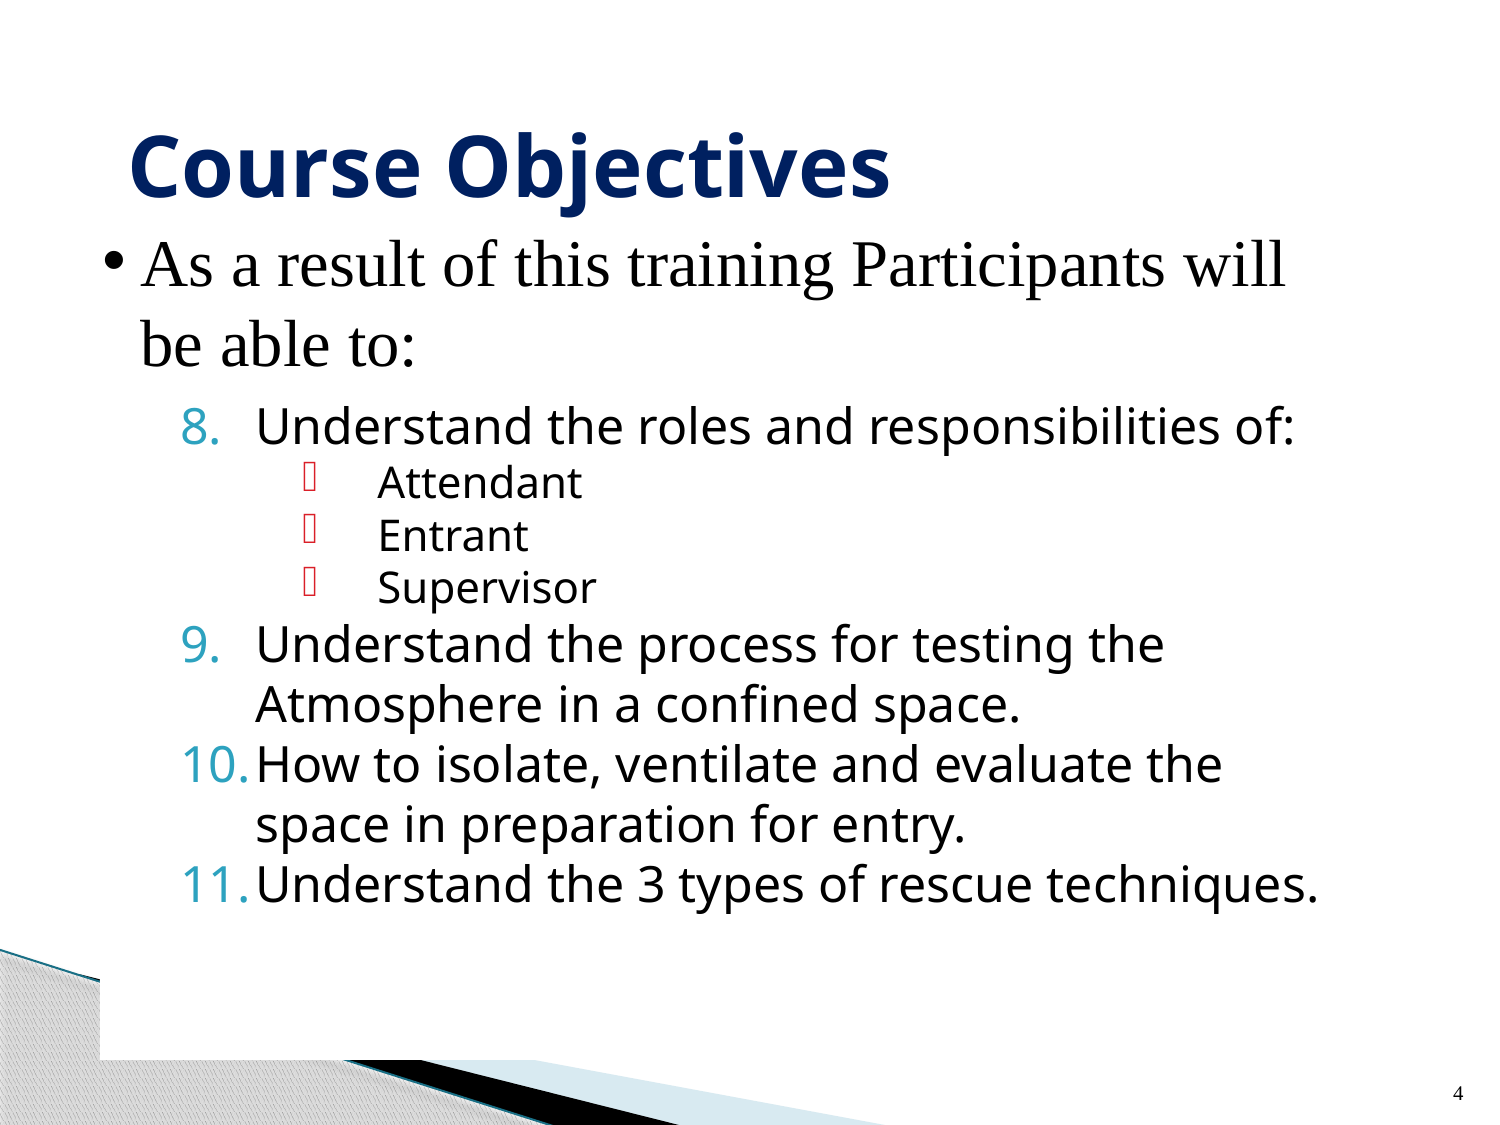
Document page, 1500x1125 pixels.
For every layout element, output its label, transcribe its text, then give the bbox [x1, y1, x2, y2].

slide_number 4 [1418, 1051, 1479, 1112]
text_box As a result of this training Participants will be able to: [87, 212, 1375, 388]
title Course Objectives [112, 76, 1385, 250]
list Understand the roles and responsibilities of: Attendant Entrant Supervisor Understand the process for testing the Atmosphere in a confined space. How to isolate, ventilate and evaluate the space in preparation for entry. Understand the 3 types of rescue techniques. [99, 388, 1372, 1060]
